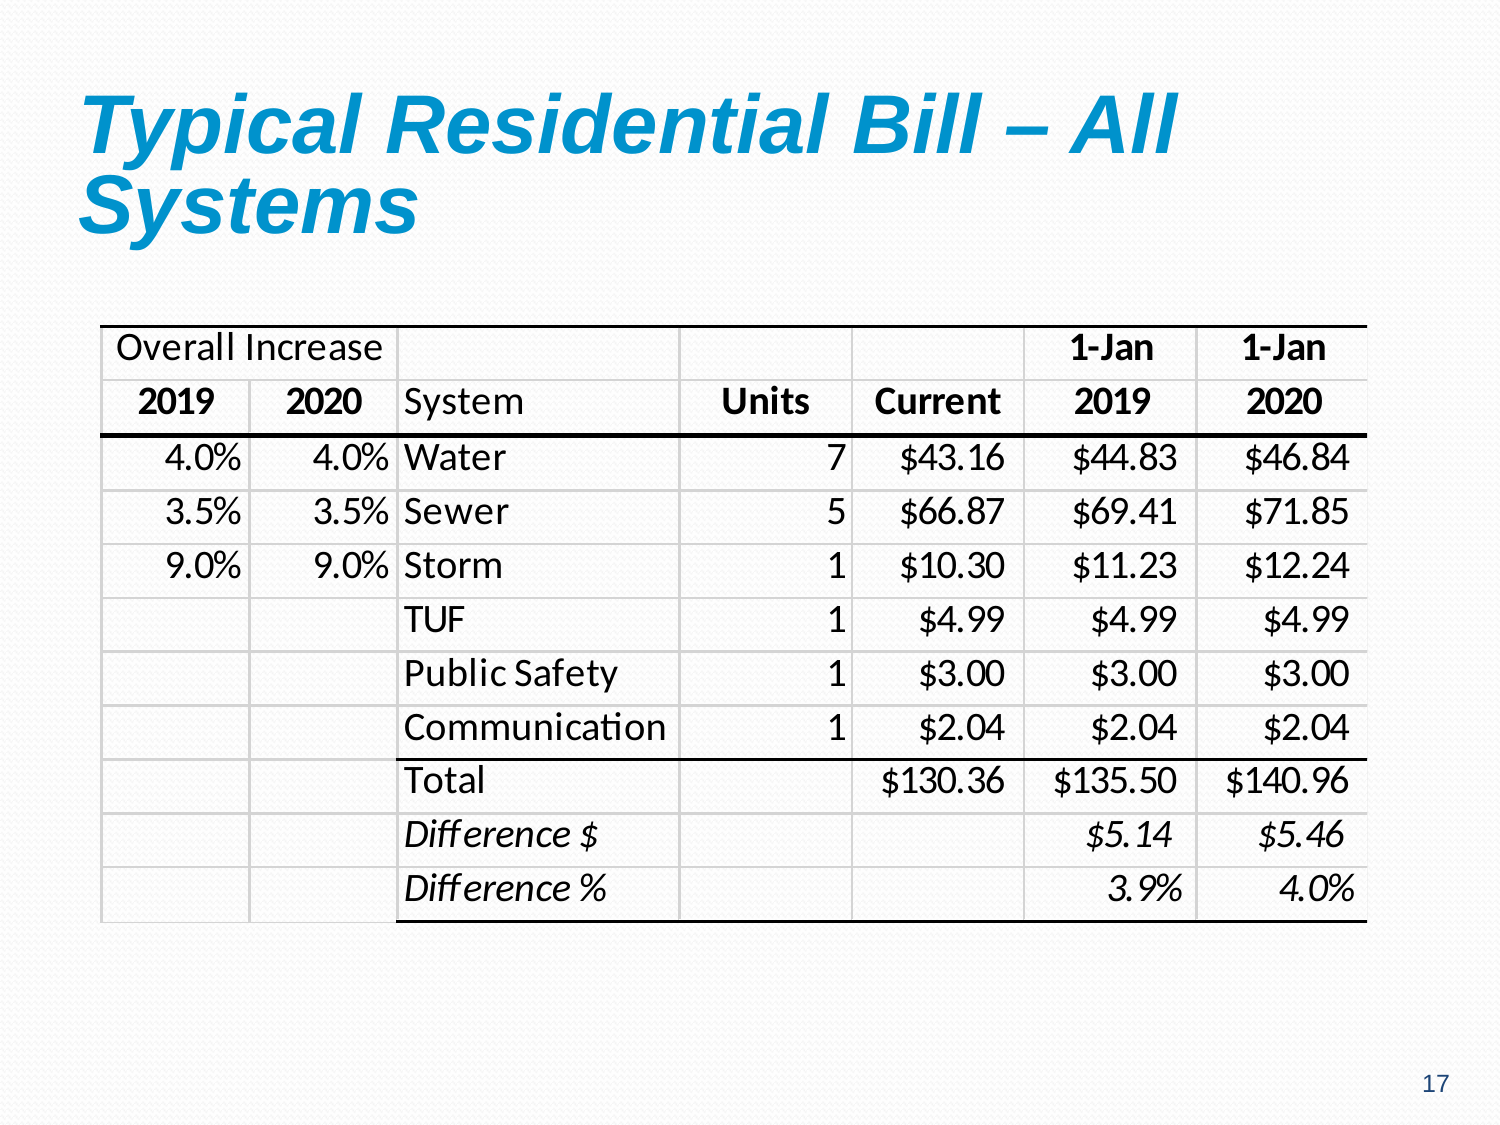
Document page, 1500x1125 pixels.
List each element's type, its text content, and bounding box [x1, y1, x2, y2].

text_box Typical Residential Bill – All Systems [78, 62, 1475, 250]
slide_number 17 [900, 1037, 1450, 1098]
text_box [99, 324, 1371, 926]
